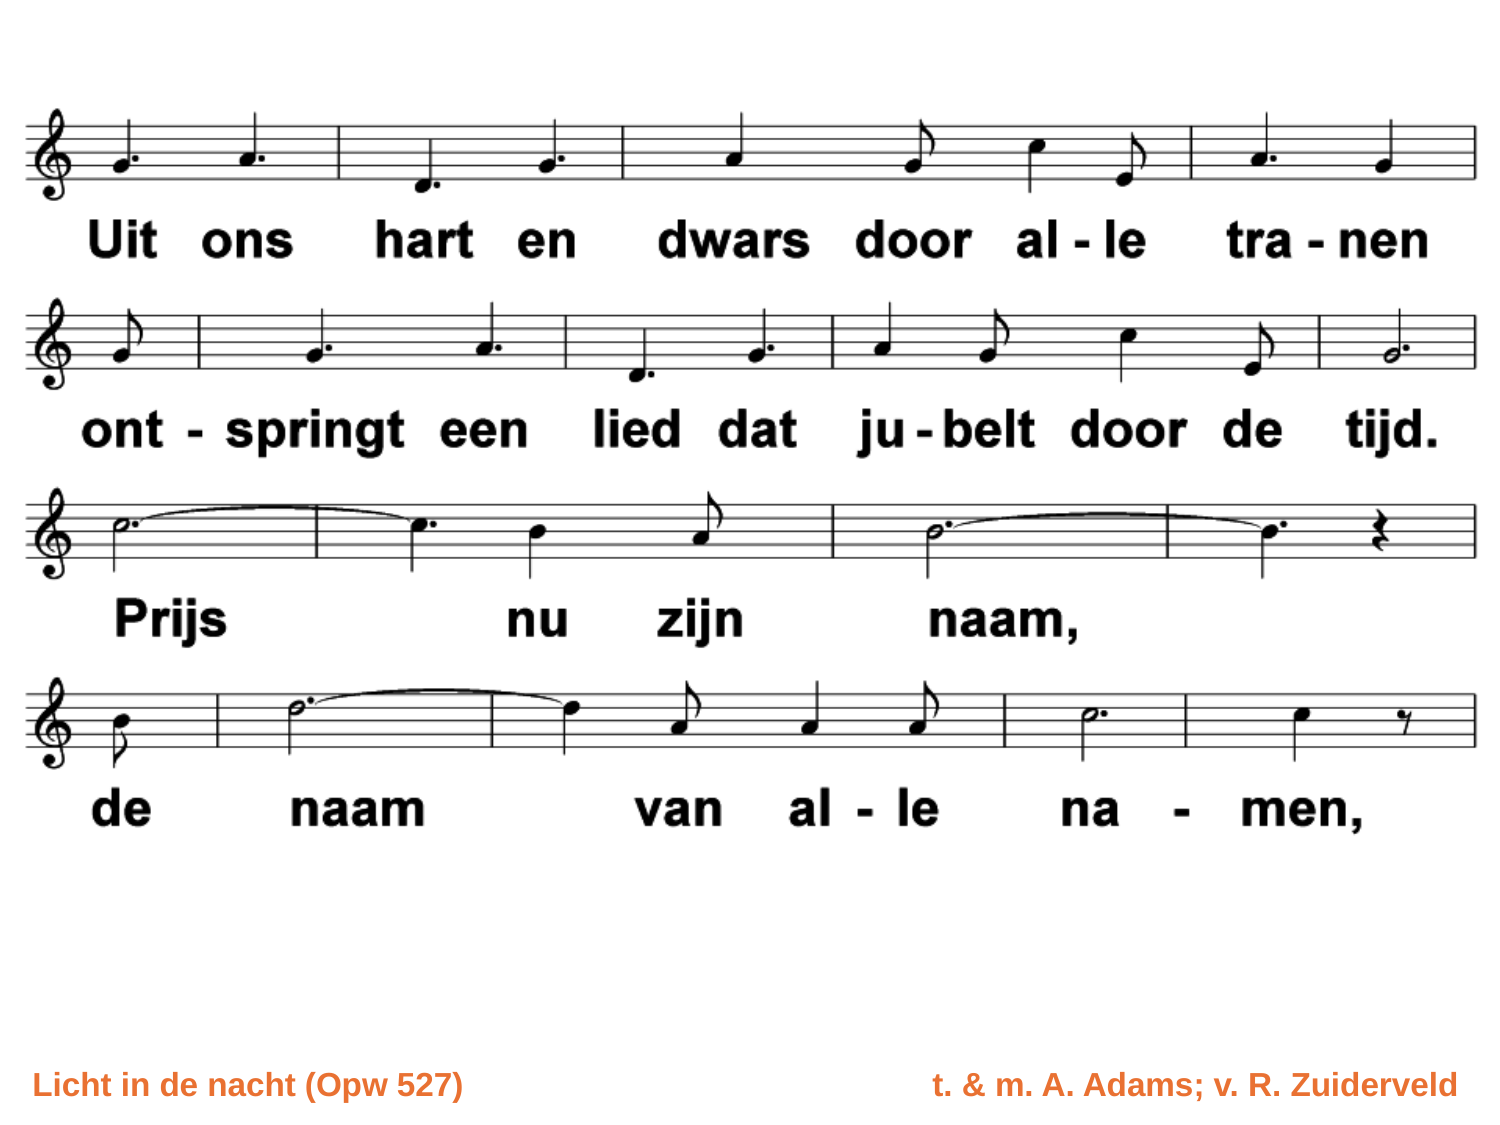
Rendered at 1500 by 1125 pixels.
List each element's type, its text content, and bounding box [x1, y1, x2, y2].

picture [18, 89, 1482, 846]
text_box Licht in de nacht (Opw 527) t. & m. A. Adams; v. R. Zuiderveld [17, 1055, 1484, 1111]
